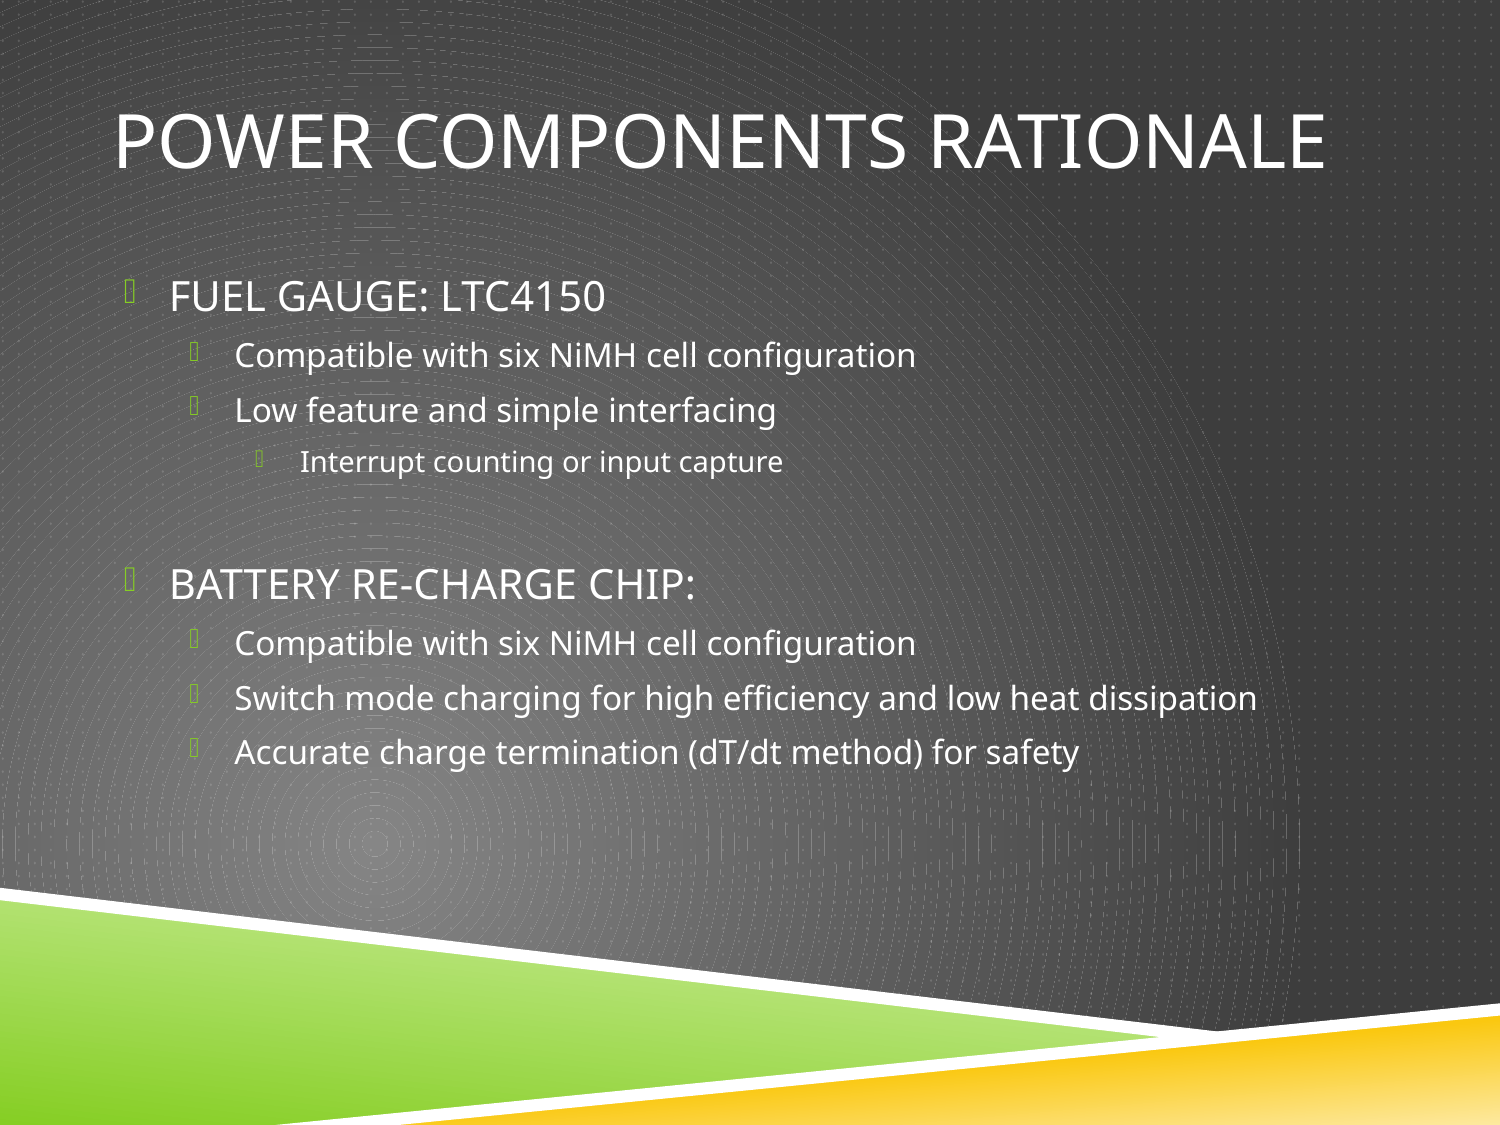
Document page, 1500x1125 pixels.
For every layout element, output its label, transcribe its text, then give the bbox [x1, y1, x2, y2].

list FUEL GAUGE: LTC4150 Compatible with six NiMH cell configuration Low feature and simple interfacing Interrupt counting or input capture BATTERY RE-CHARGE CHIP: Compatible with six NiMH cell configuration Switch mode charging for high efficiency and low heat dissipation Accurate charge termination (dT/dt method) for safety [112, 262, 1388, 875]
title POWER components RATIONALE [112, 45, 1388, 233]
